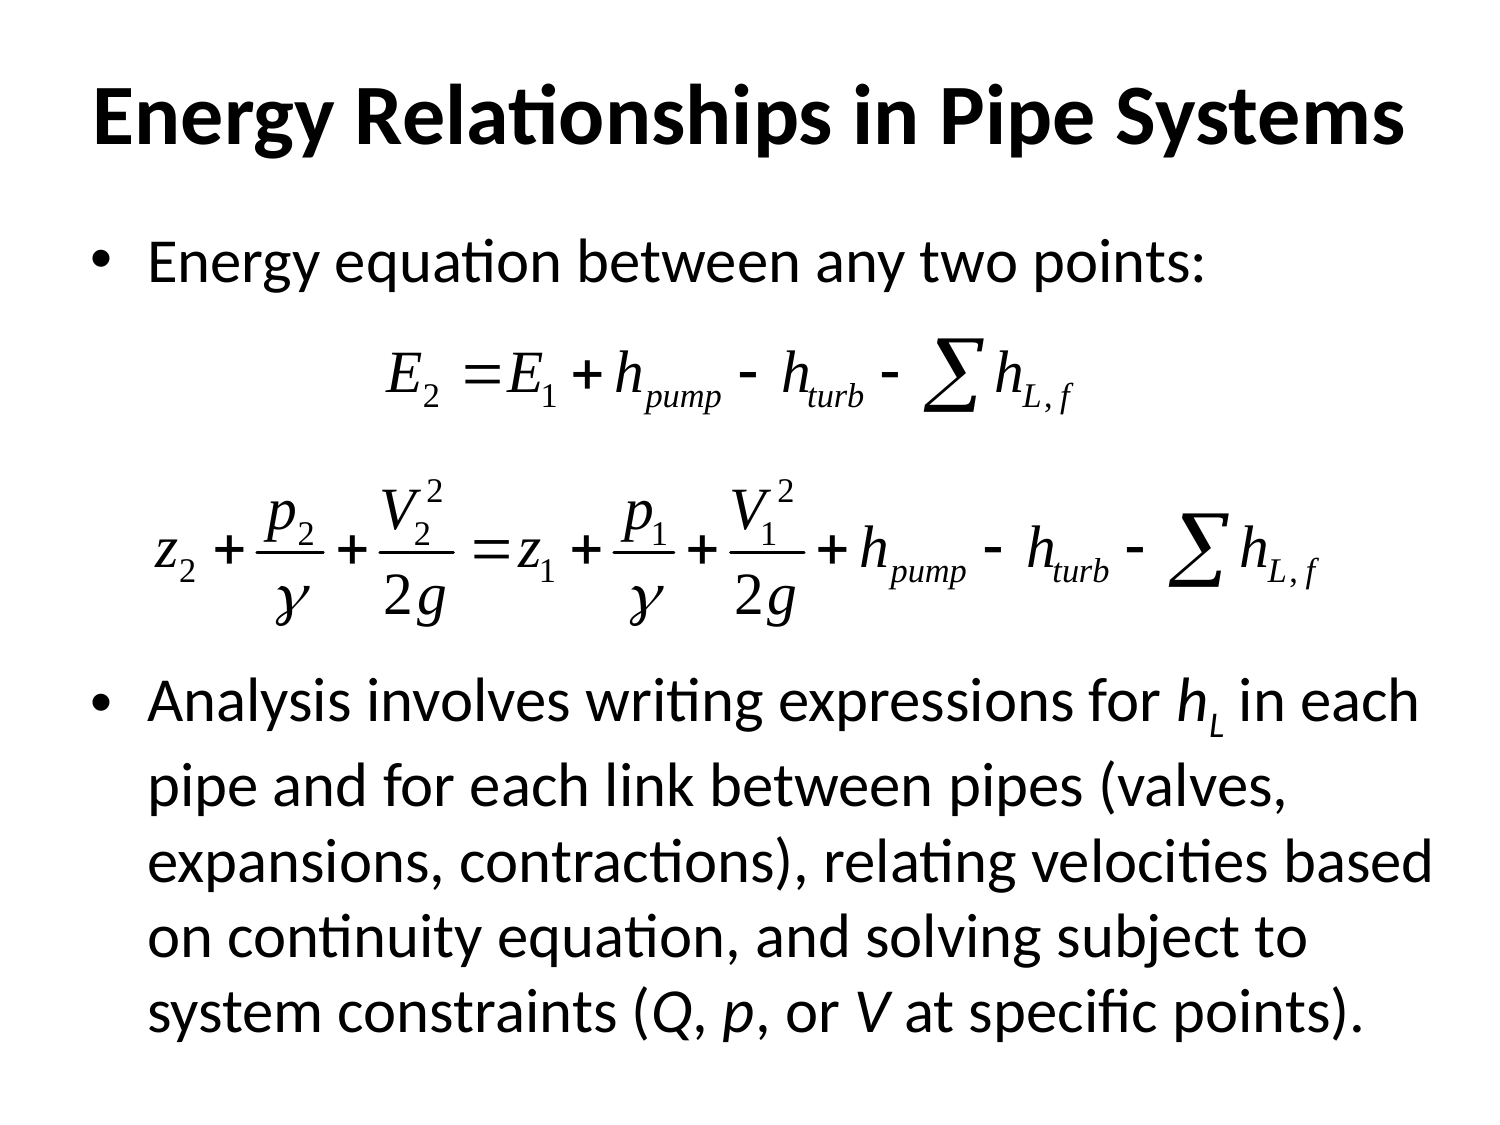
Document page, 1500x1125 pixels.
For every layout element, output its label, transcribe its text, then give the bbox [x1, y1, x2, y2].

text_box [142, 462, 1338, 638]
list Energy equation between any two points: Analysis involves writing expressions for hL in each pipe and for each link between pipes (valves, expansions, contractions), relating velocities based on continuity equation, and solving subject to system constraints (Q, p, or V at specific points). [75, 212, 1463, 1063]
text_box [375, 327, 1095, 428]
title Energy Relationships in Pipe Systems [75, 45, 1425, 175]
